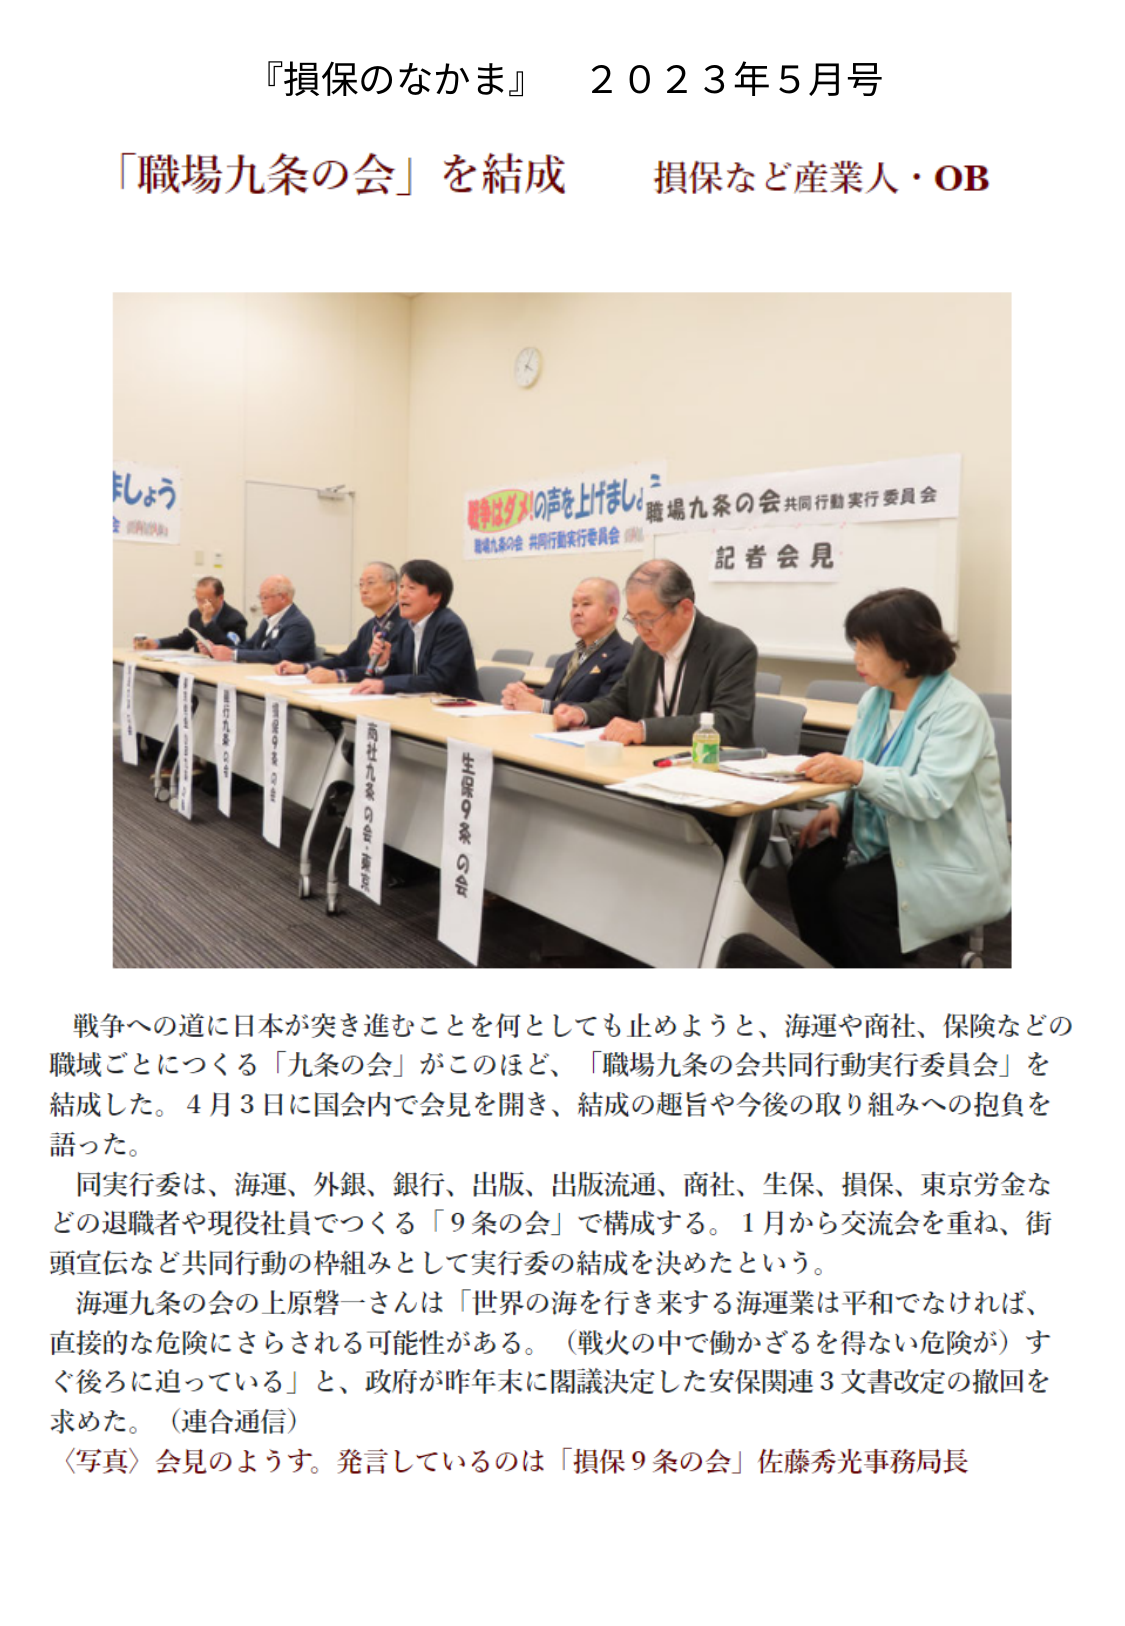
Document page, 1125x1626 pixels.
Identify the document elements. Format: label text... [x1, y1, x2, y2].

text_box 『損保のなかま』 ２０２３年５月号 [89, 41, 1041, 116]
picture [31, 997, 1094, 1503]
picture [85, 122, 1040, 978]
